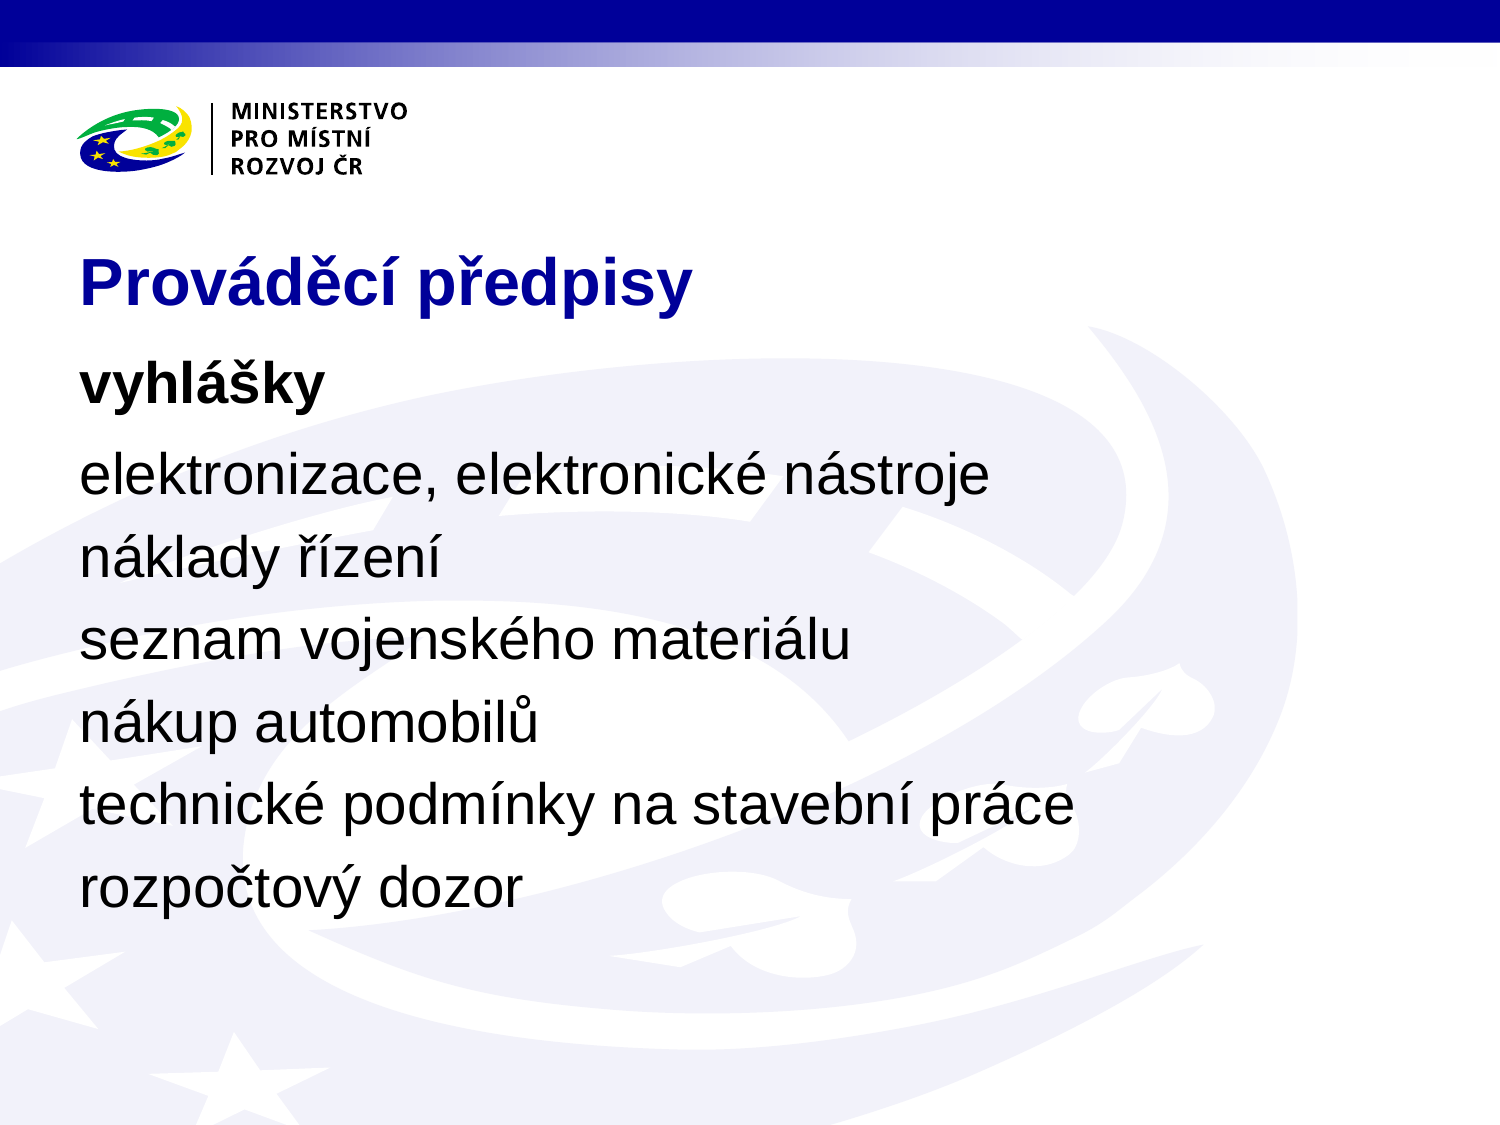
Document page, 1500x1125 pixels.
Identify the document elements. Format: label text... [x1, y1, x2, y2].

list vyhlášky elektronizace, elektronické nástroje náklady řízení seznam vojenského materiálu nákup automobilů technické podmínky na stavební práce rozpočtový dozor [64, 338, 1425, 1059]
title Prováděcí předpisy [64, 231, 1425, 315]
